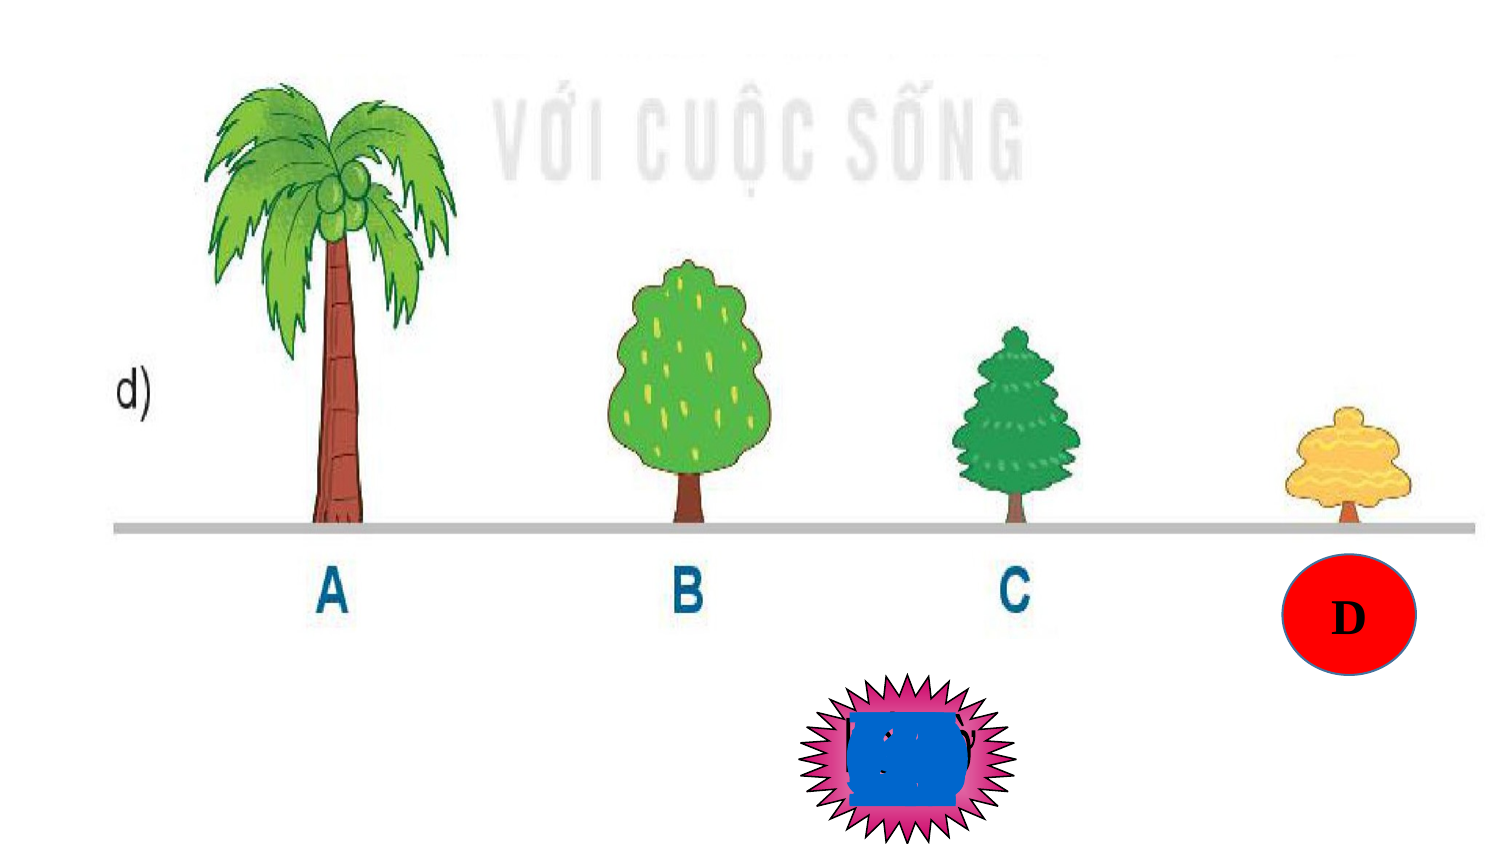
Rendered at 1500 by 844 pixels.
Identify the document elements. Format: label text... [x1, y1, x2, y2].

picture [0, 54, 1500, 640]
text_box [798, 674, 1017, 844]
text_box D [1287, 640, 1411, 676]
